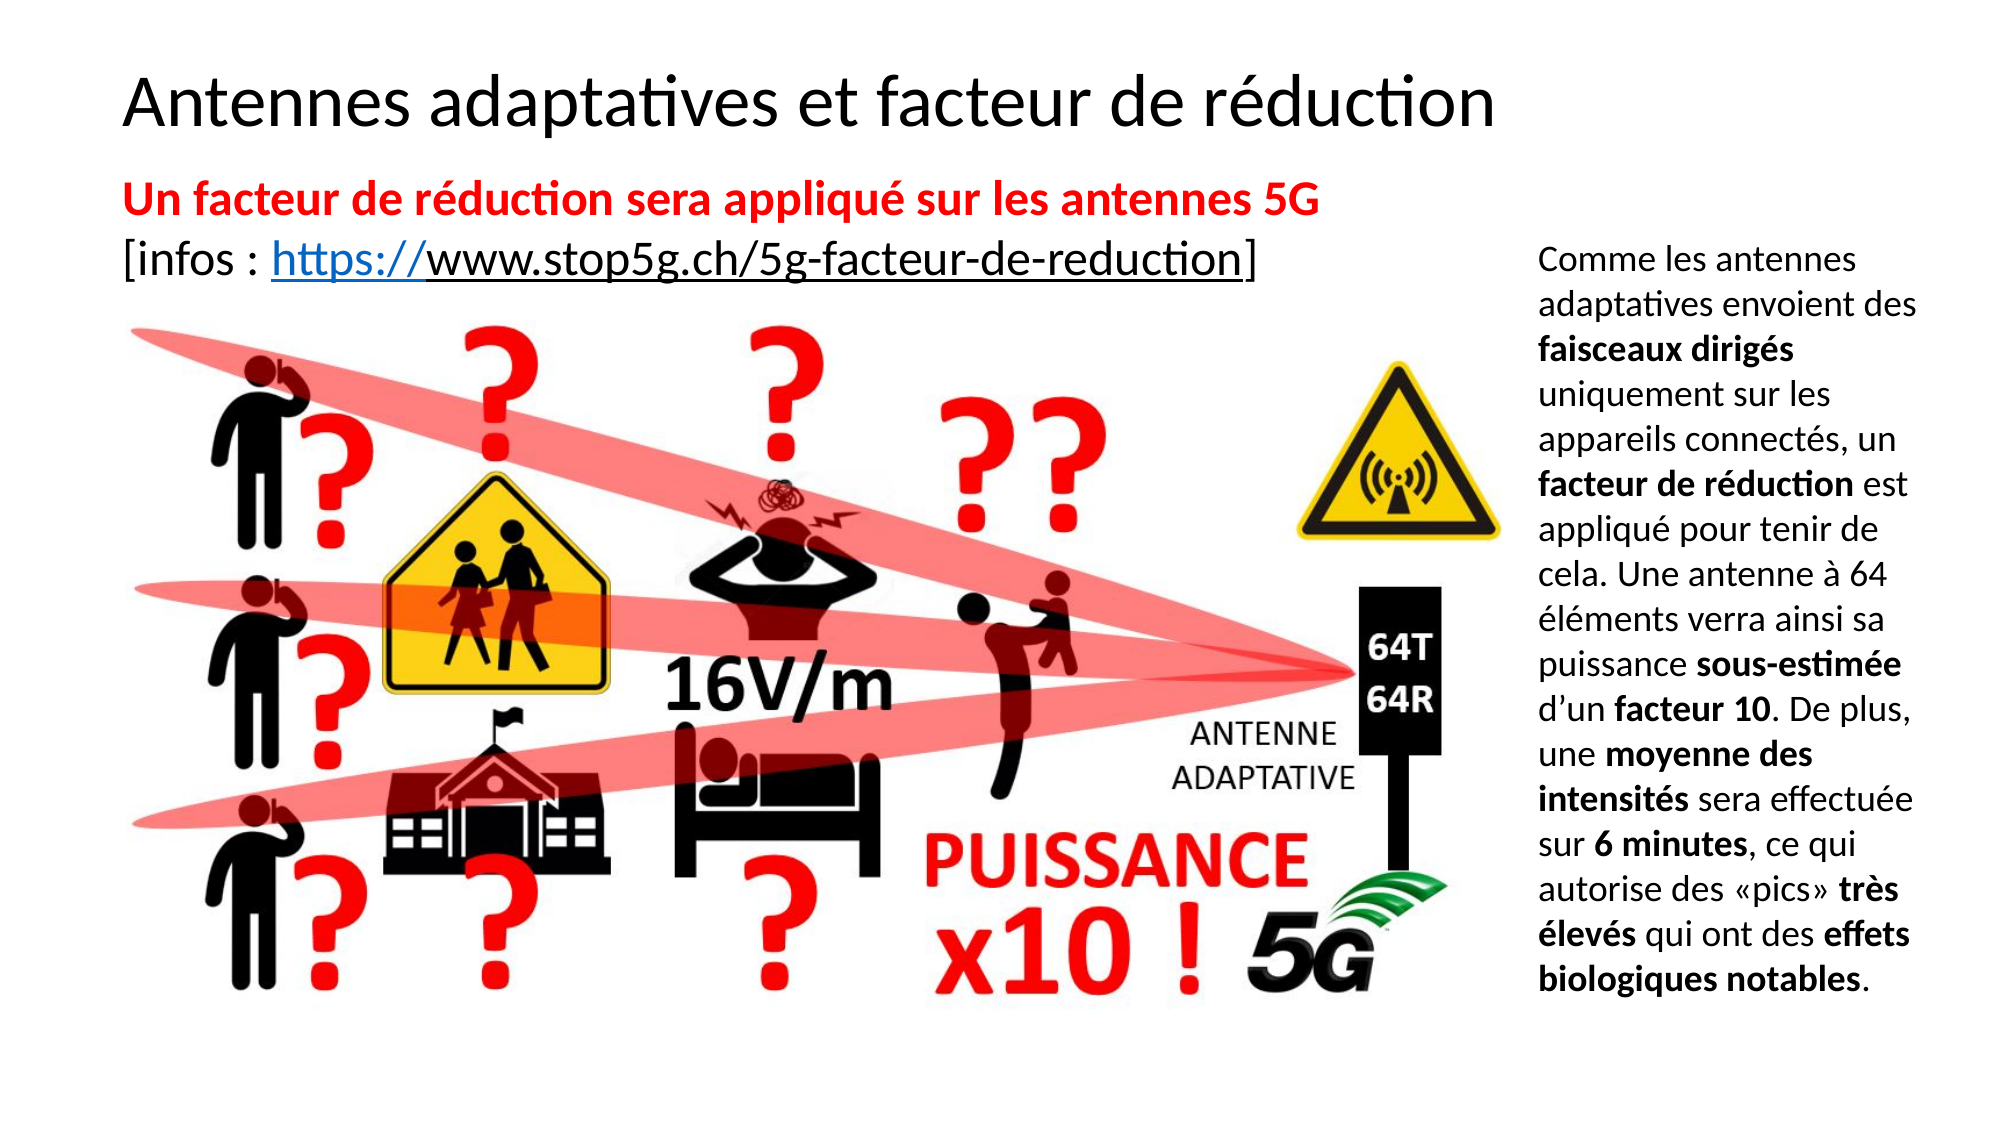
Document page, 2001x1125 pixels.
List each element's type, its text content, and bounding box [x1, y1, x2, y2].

text_box Comme les antennes adaptatives envoient des faisceaux dirigés uniquement sur les appareils connectés, un facteur de réduction est appliqué pour tenir de cela. Une antenne à 64 éléments verra ainsi sa puissance sous-estimée d’un facteur 10. De plus, une moyenne des intensités sera effectuée sur 6 minutes, ce qui autorise des «pics» très élevés qui ont des effets biologiques notables. [1523, 226, 1932, 1007]
picture [107, 302, 1524, 1024]
text_box Un facteur de réduction sera appliqué sur les antennes 5G [infos : https://www.stop5g.ch/5g-facteur-de-reduction] [108, 158, 1912, 293]
text_box Antennes adaptatives et facteur de réduction [107, 44, 1832, 150]
